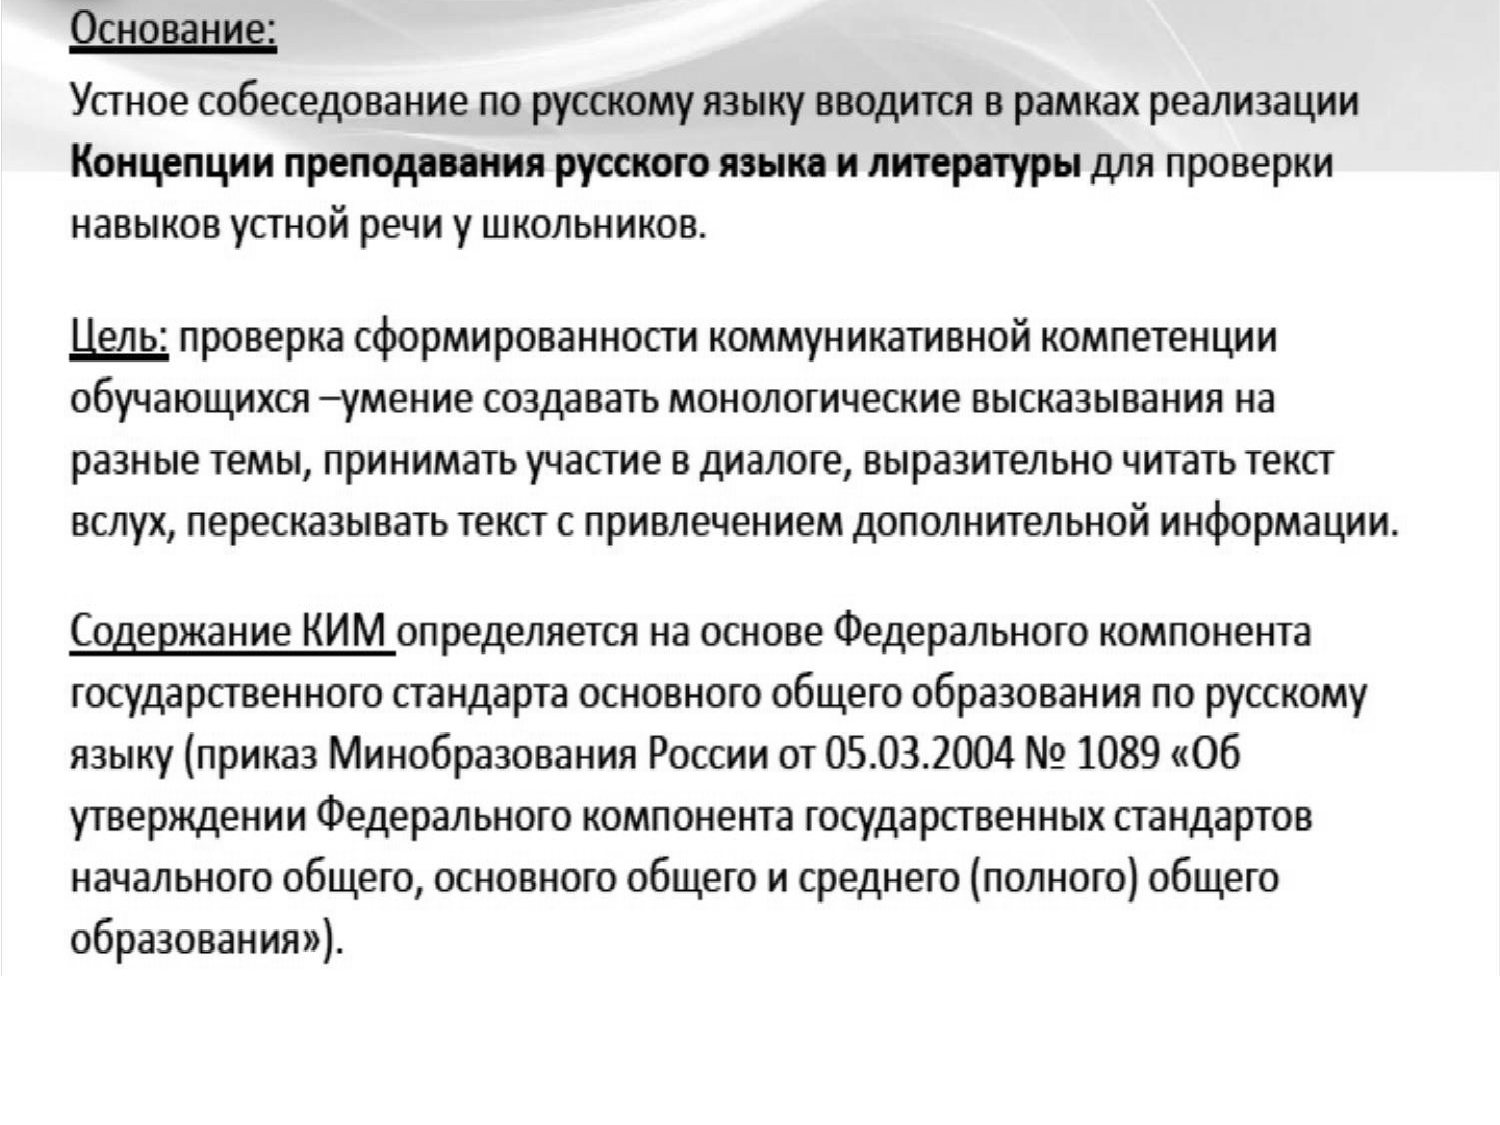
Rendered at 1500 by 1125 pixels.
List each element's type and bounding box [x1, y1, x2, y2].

picture [0, 0, 1500, 977]
